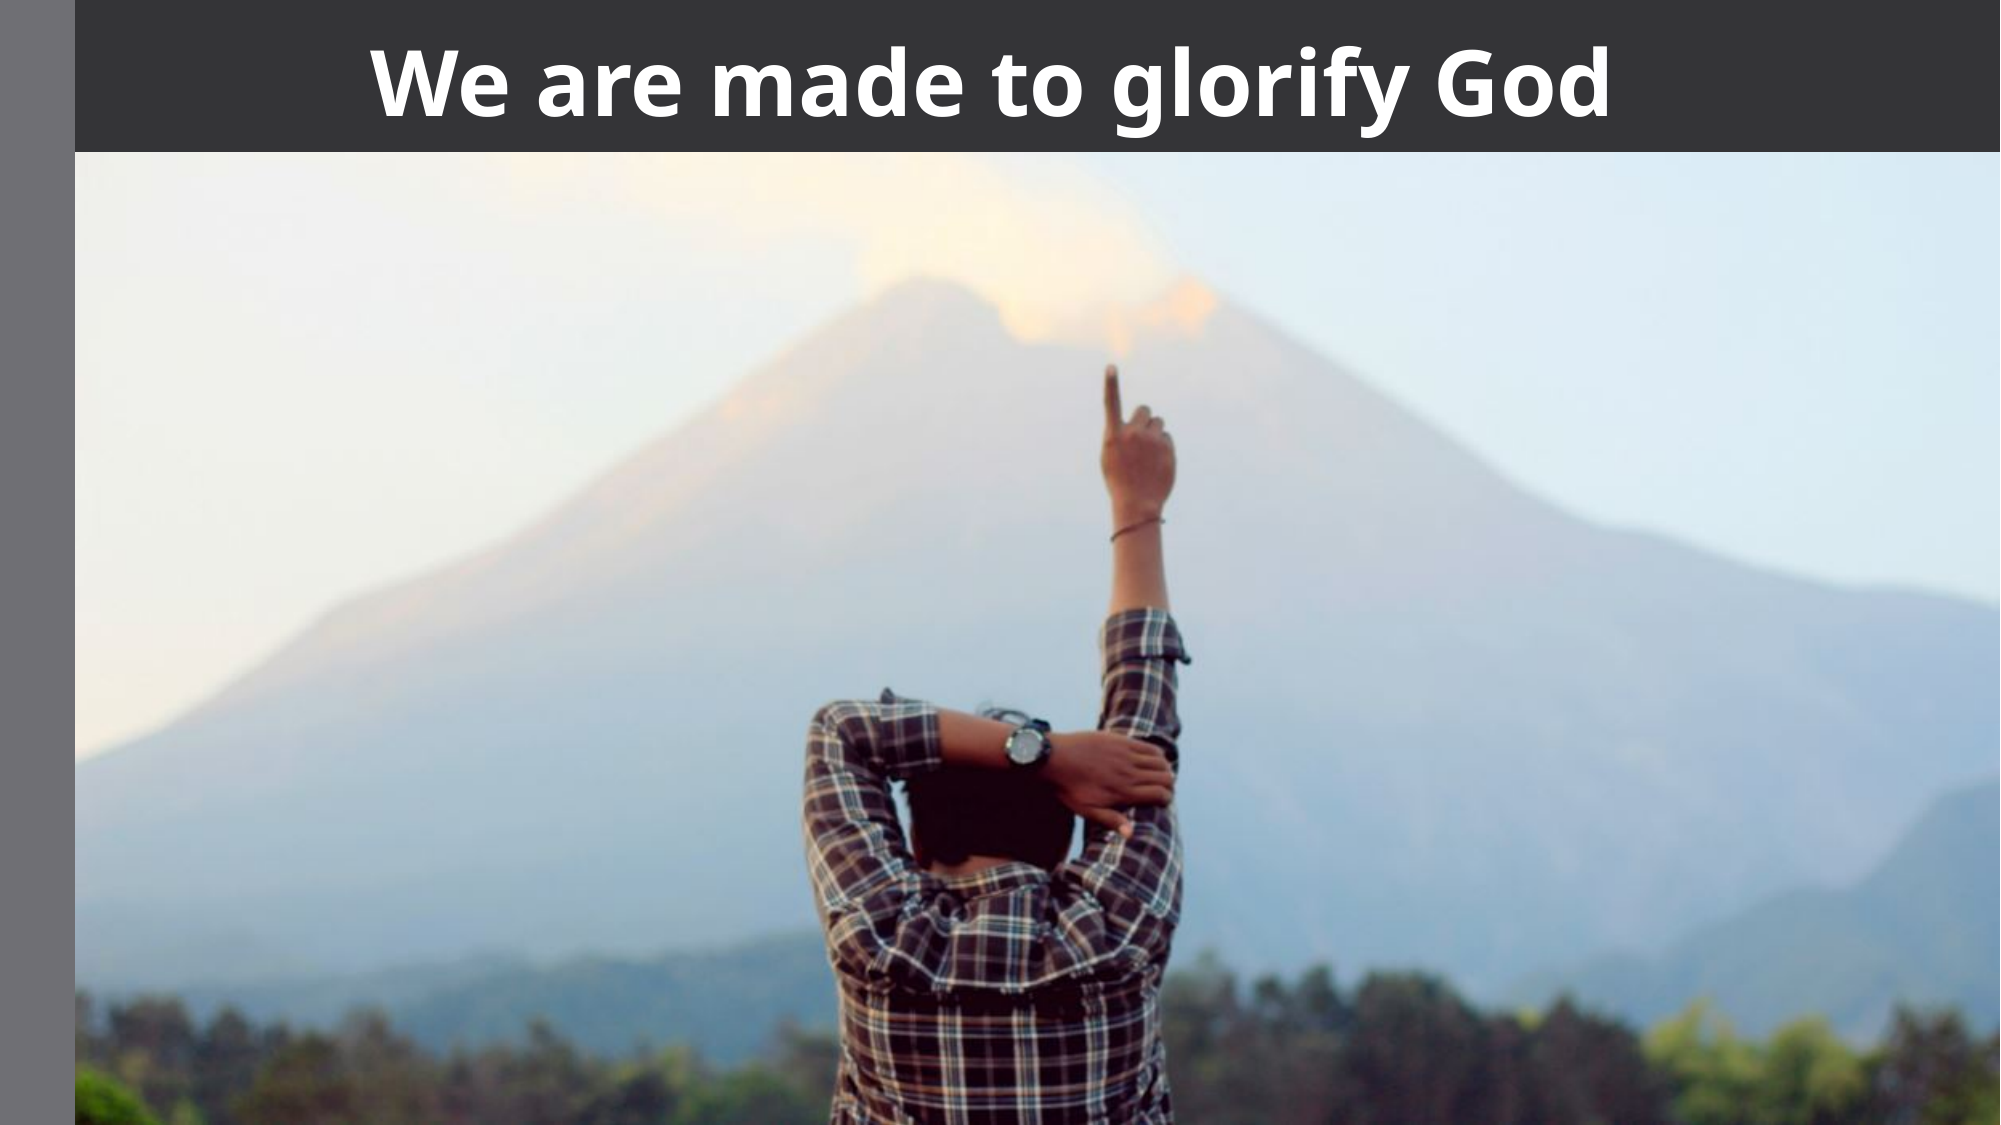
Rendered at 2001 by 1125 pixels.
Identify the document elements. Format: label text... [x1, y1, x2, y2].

picture [75, 152, 2000, 1125]
text_box We are made to glorify God [308, 17, 1679, 143]
